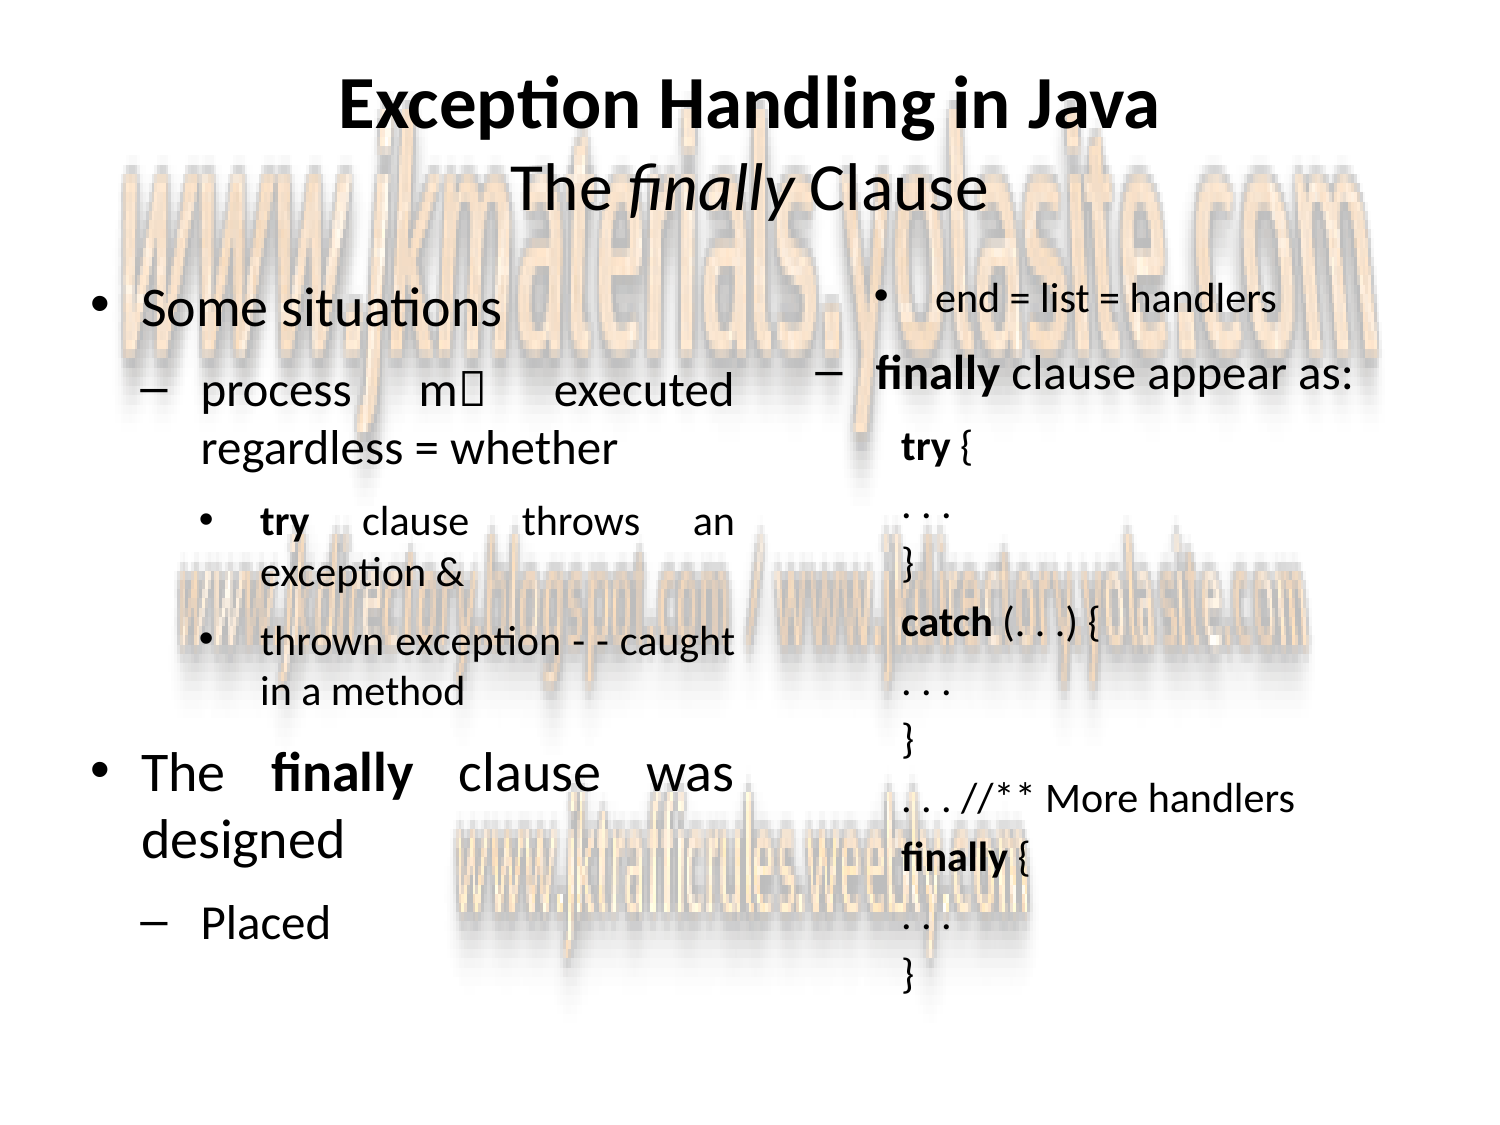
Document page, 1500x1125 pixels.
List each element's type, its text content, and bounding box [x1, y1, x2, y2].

list Some situations process m executed regardless = whether try clause throws an exception & thrown exception - - caught in a method The finally clause was designed Placed end = list = handlers finally clause appear as: try { . . . } catch (. . .) { . . . } . . . //** More handlers finally { . . . } [75, 262, 1425, 1005]
title Exception Handling in Java The finally Clause [75, 45, 1425, 233]
